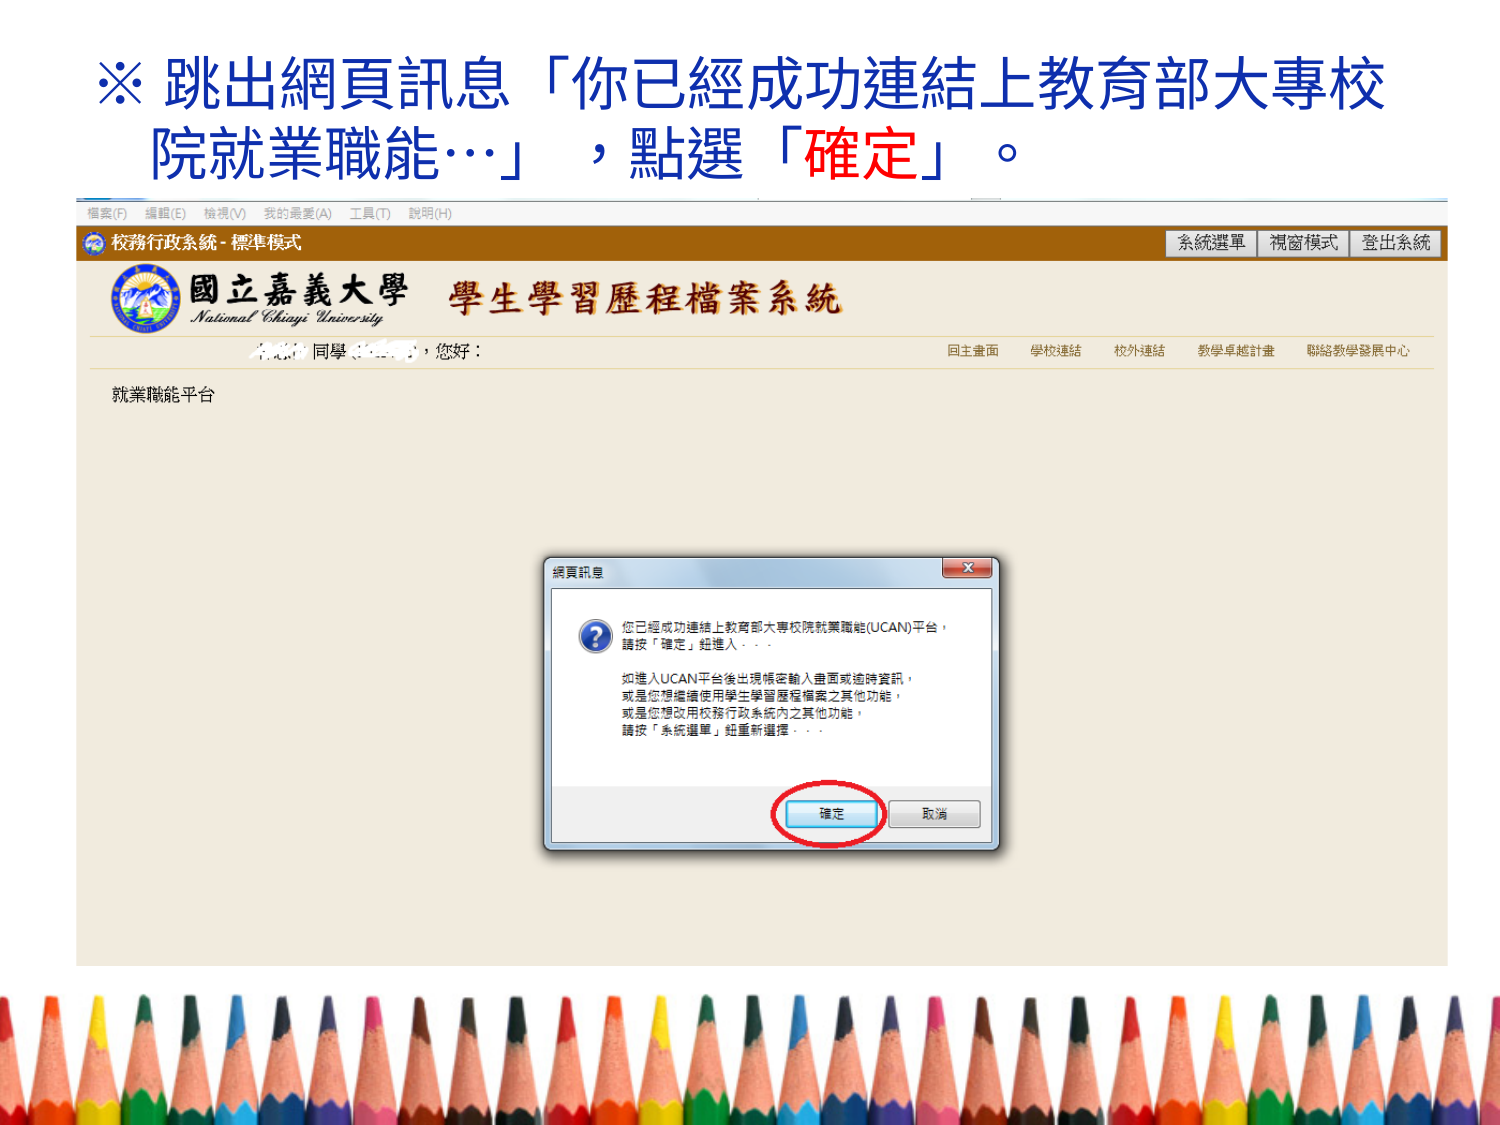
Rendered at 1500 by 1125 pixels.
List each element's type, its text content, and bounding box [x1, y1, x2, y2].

title ※跳出網頁訊息「你已經成功連結上教育部大專校院就業職能…」 ，點選「確定」。 [76, 23, 1427, 198]
picture [0, 0, 1500, 1125]
